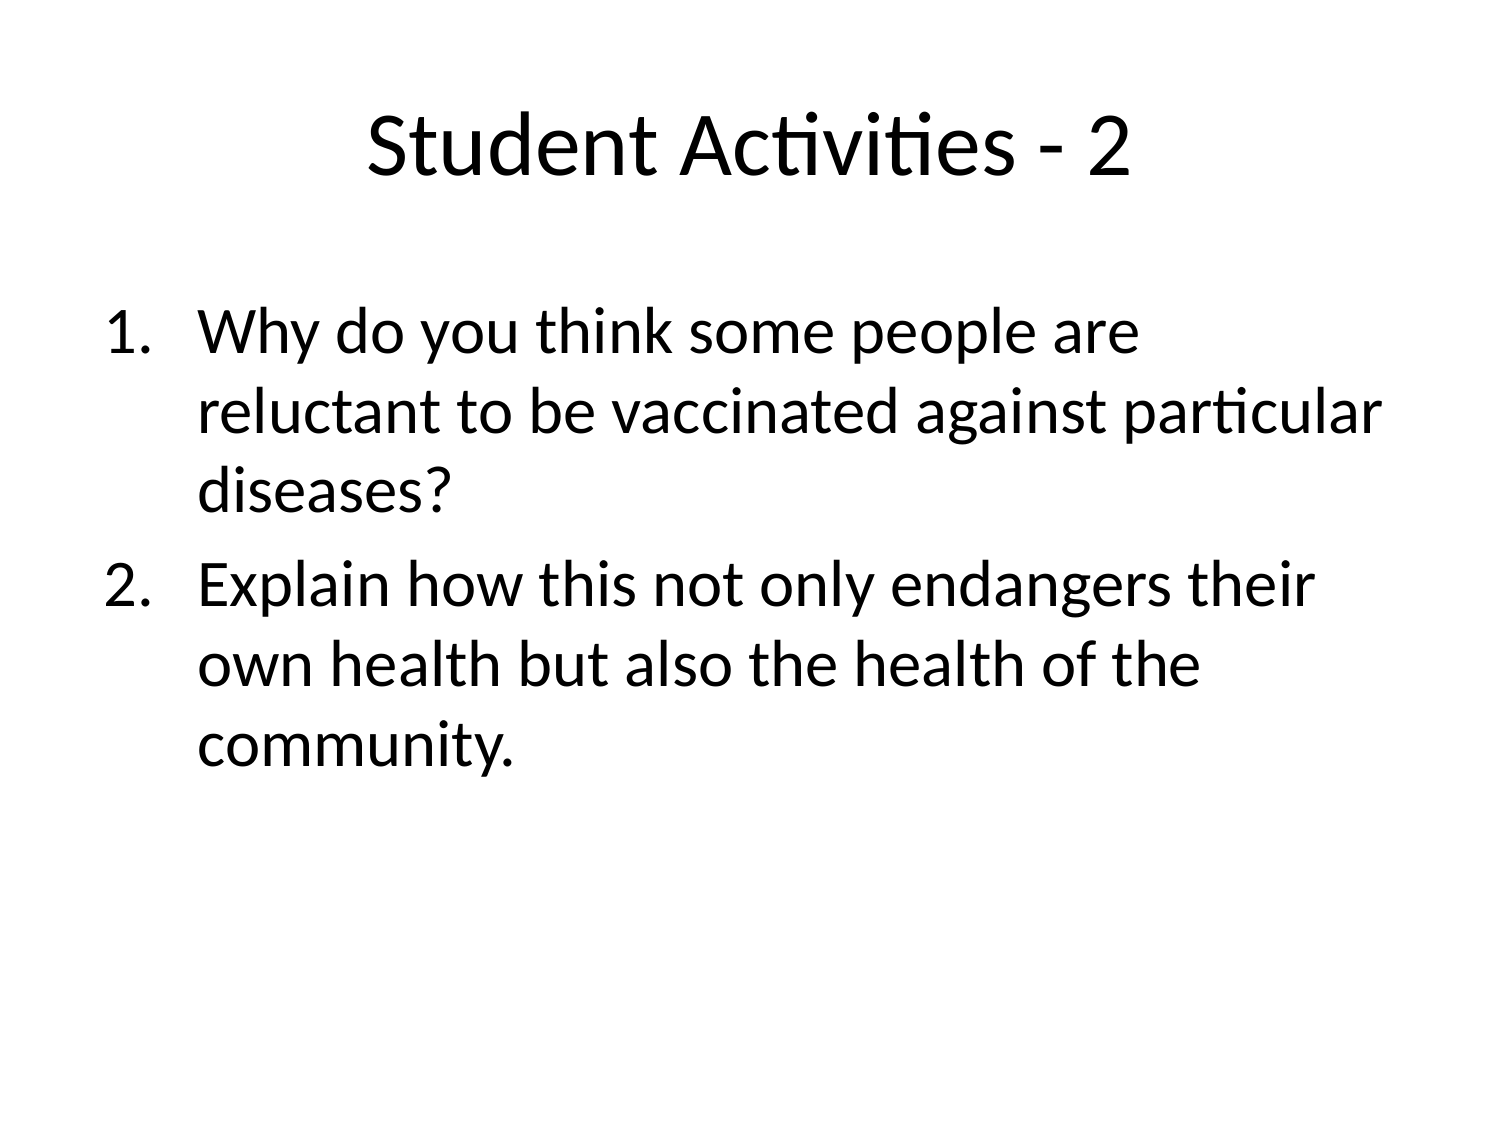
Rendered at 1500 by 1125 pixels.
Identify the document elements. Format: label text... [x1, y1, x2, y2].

title Student Activities - 2 [75, 45, 1425, 233]
list Why do you think some people are reluctant to be vaccinated against particular diseases? Explain how this not only endangers their own health but also the health of the community. [88, 278, 1412, 1044]
